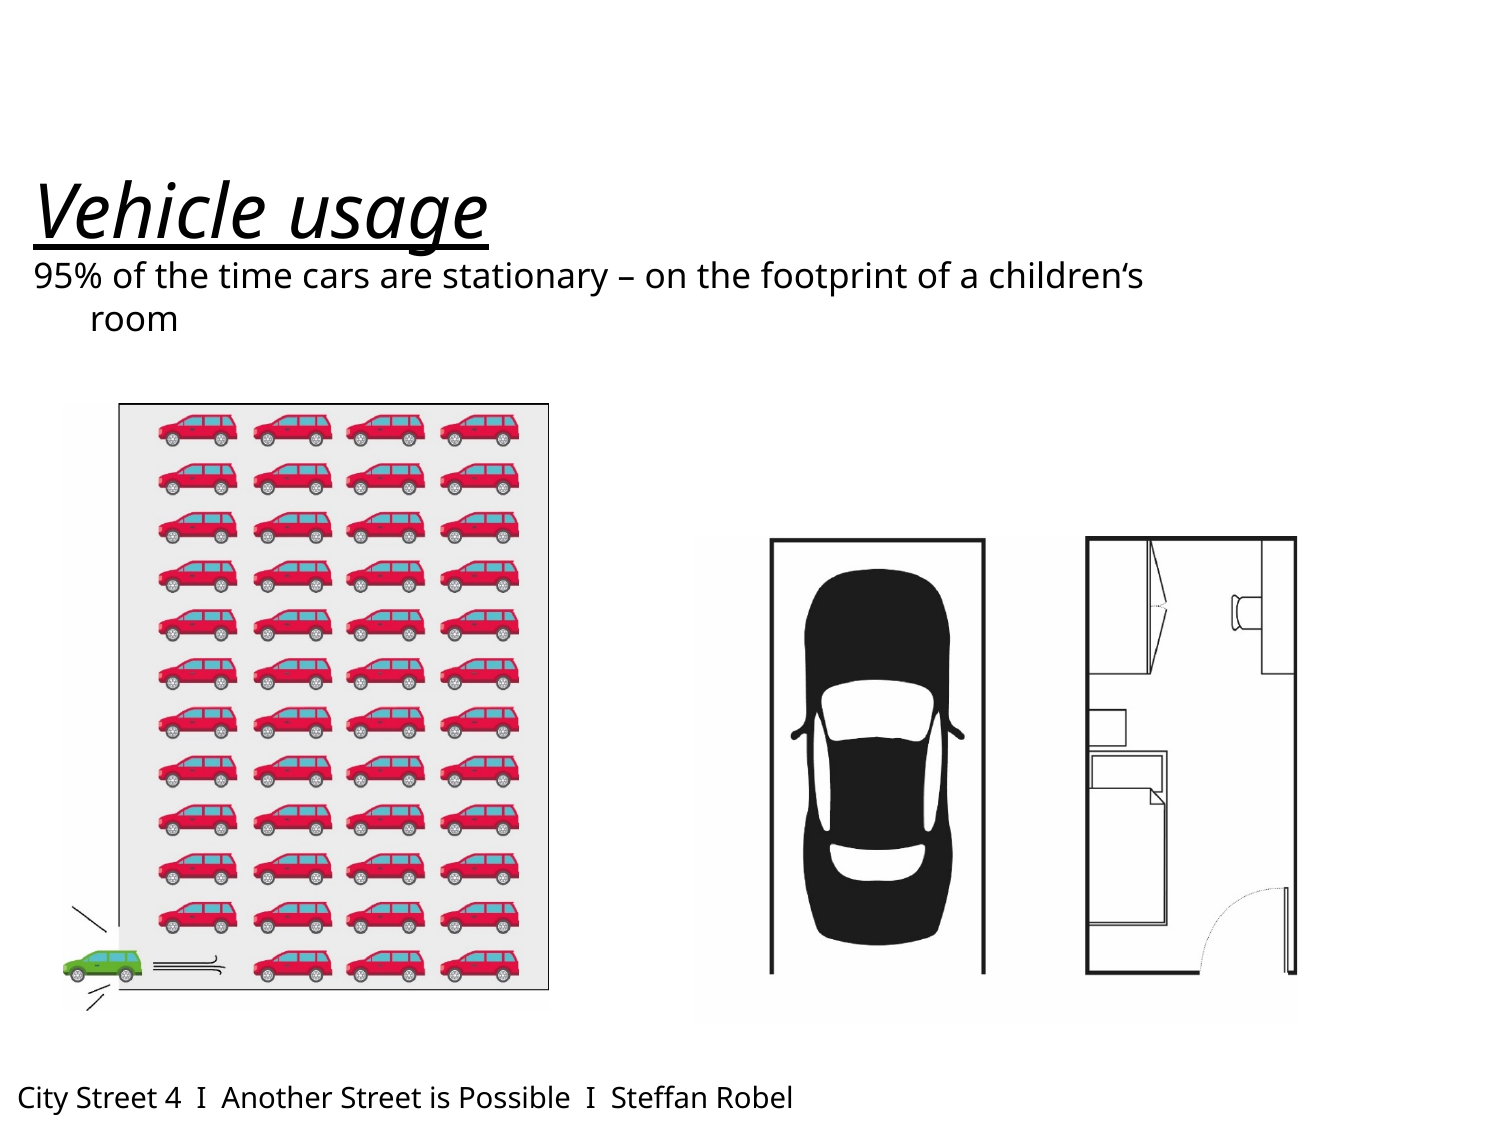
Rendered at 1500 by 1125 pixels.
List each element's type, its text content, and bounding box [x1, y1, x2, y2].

picture [63, 403, 549, 1011]
text_box Vehicle usage 95% of the time cars are stationary – on the footprint of a children‘s room [19, 157, 1226, 344]
picture [694, 536, 1298, 1025]
text_box City Street 4 I Another Street is Possible I Steffan Robel [1, 1071, 835, 1125]
